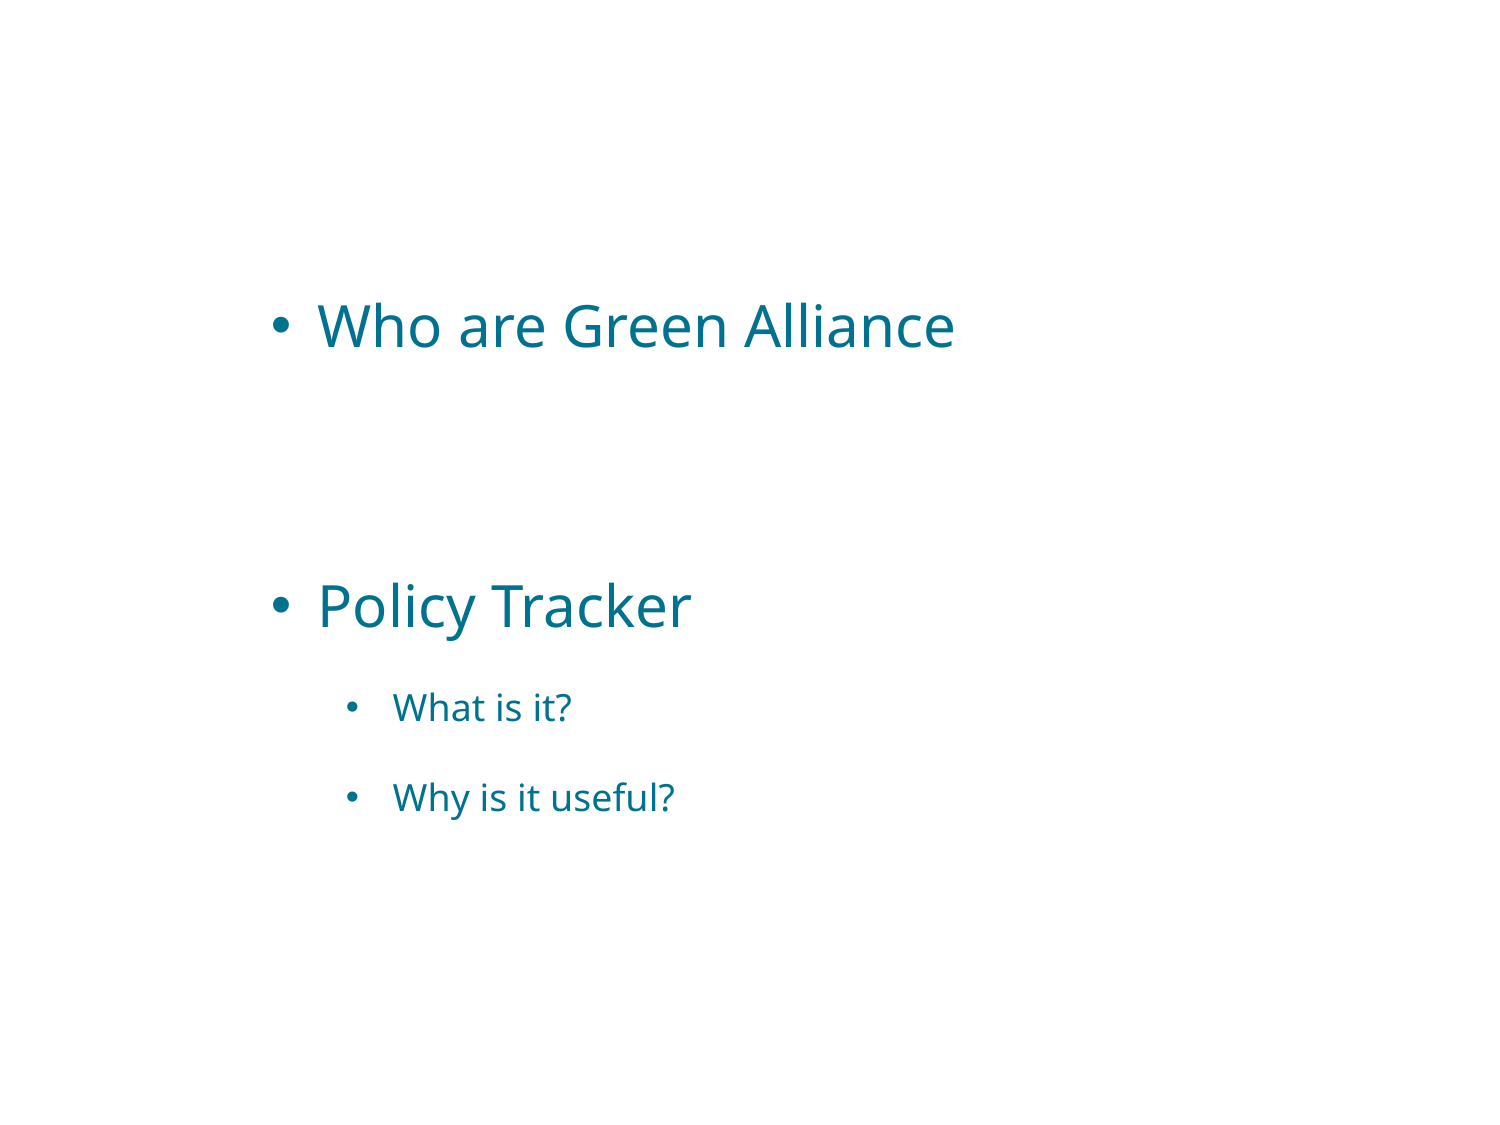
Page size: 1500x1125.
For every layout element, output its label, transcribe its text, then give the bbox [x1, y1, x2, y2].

text_box Who are Green Alliance Policy Tracker What is it? Why is it useful? [256, 212, 1325, 872]
